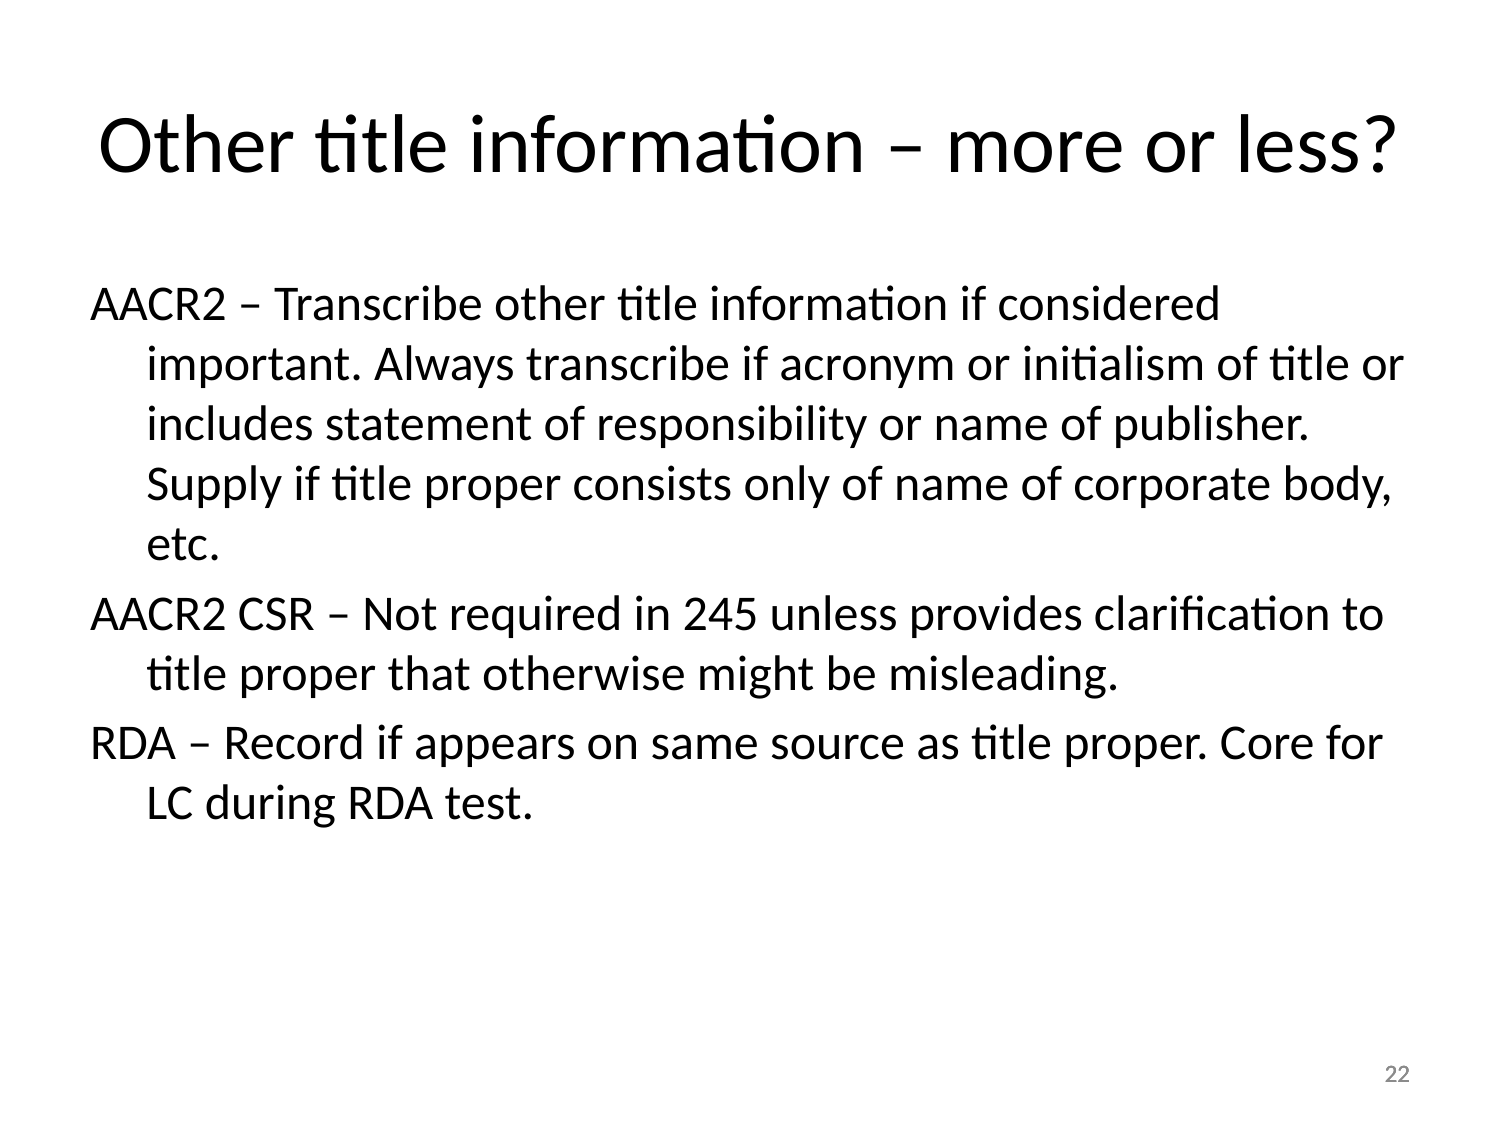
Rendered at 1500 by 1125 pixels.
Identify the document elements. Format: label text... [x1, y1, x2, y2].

title Other title information – more or less? [74, 44, 1426, 233]
list AACR2 – Transcribe other title information if considered important. Always transcribe if acronym or initialism of title or includes statement of responsibility or name of publisher. Supply if title proper consists only of name of corporate body, etc. AACR2 CSR – Not required in 245 unless provides clarification to title proper that otherwise might be misleading. RDA – Record if appears on same source as title proper. Core for LC during RDA test. [74, 262, 1426, 1006]
text_box 22 [1074, 1042, 1425, 1103]
